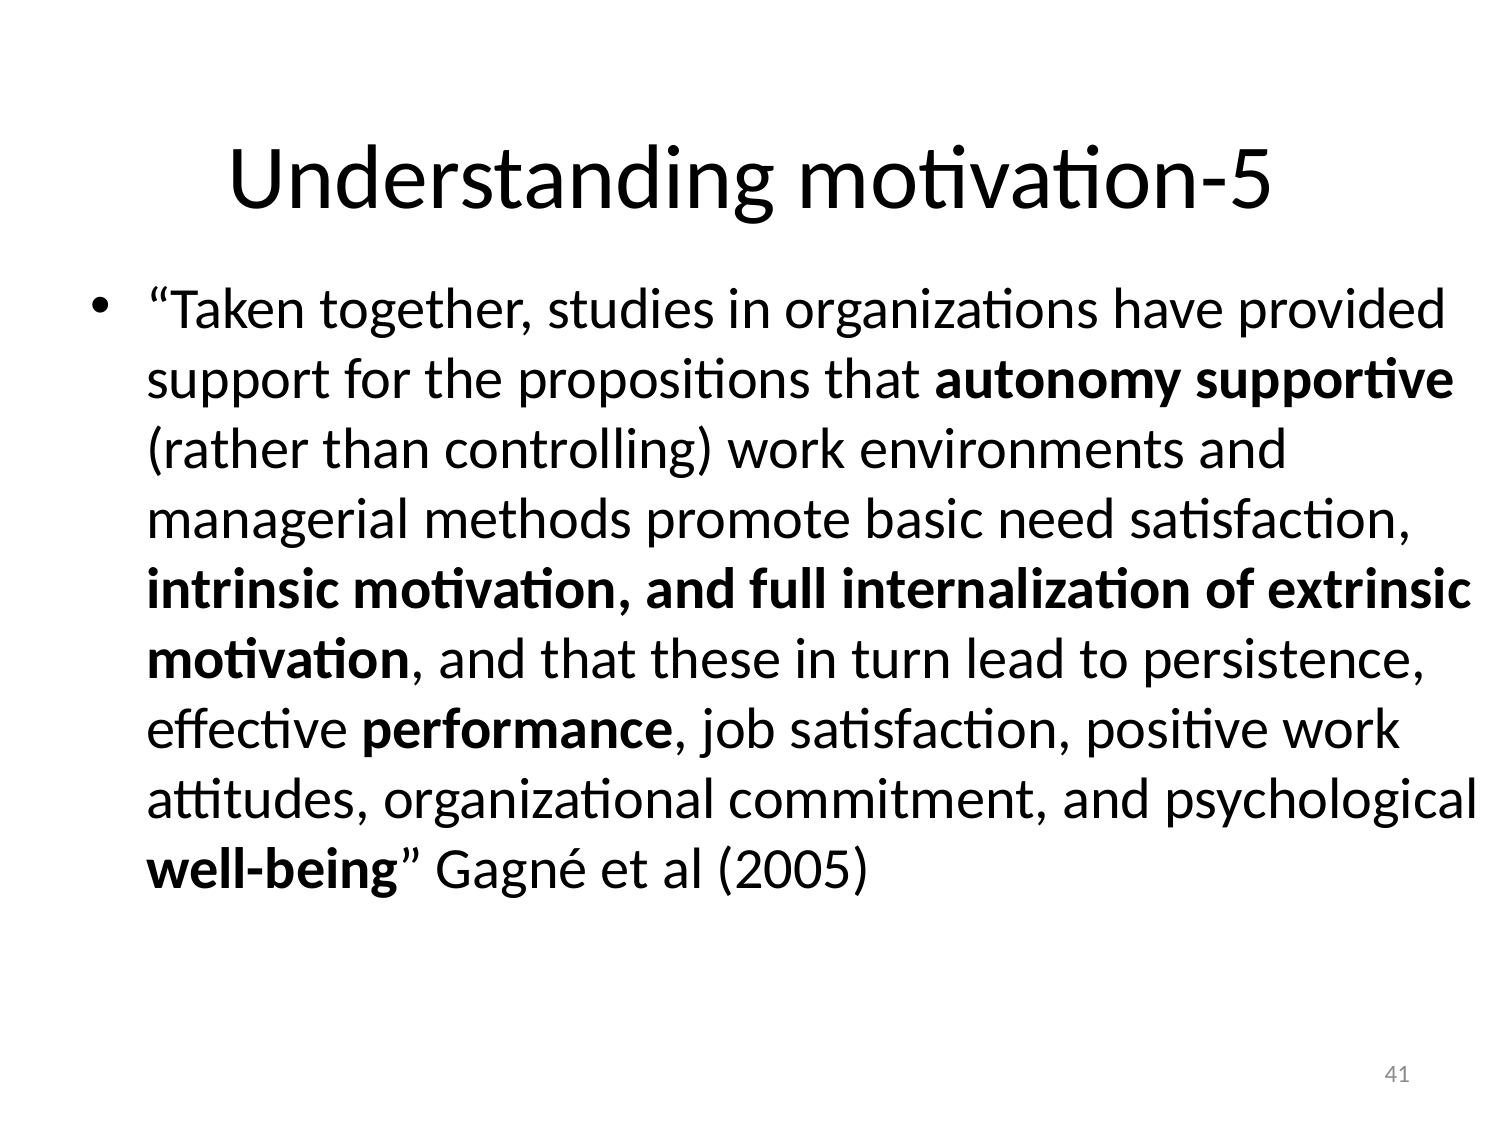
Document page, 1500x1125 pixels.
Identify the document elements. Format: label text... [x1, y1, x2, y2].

list “Taken together, studies in organizations have provided support for the propositions that autonomy supportive (rather than controlling) work environments and managerial methods promote basic need satisfaction, intrinsic motivation, and full internalization of extrinsic motivation, and that these in turn lead to persistence, effective performance, job satisfaction, positive work attitudes, organizational commitment, and psychological well-being” Gagné et al (2005) [75, 262, 1500, 1005]
title Understanding motivation-5 [76, 78, 1427, 262]
slide_number 41 [1074, 1042, 1425, 1103]
